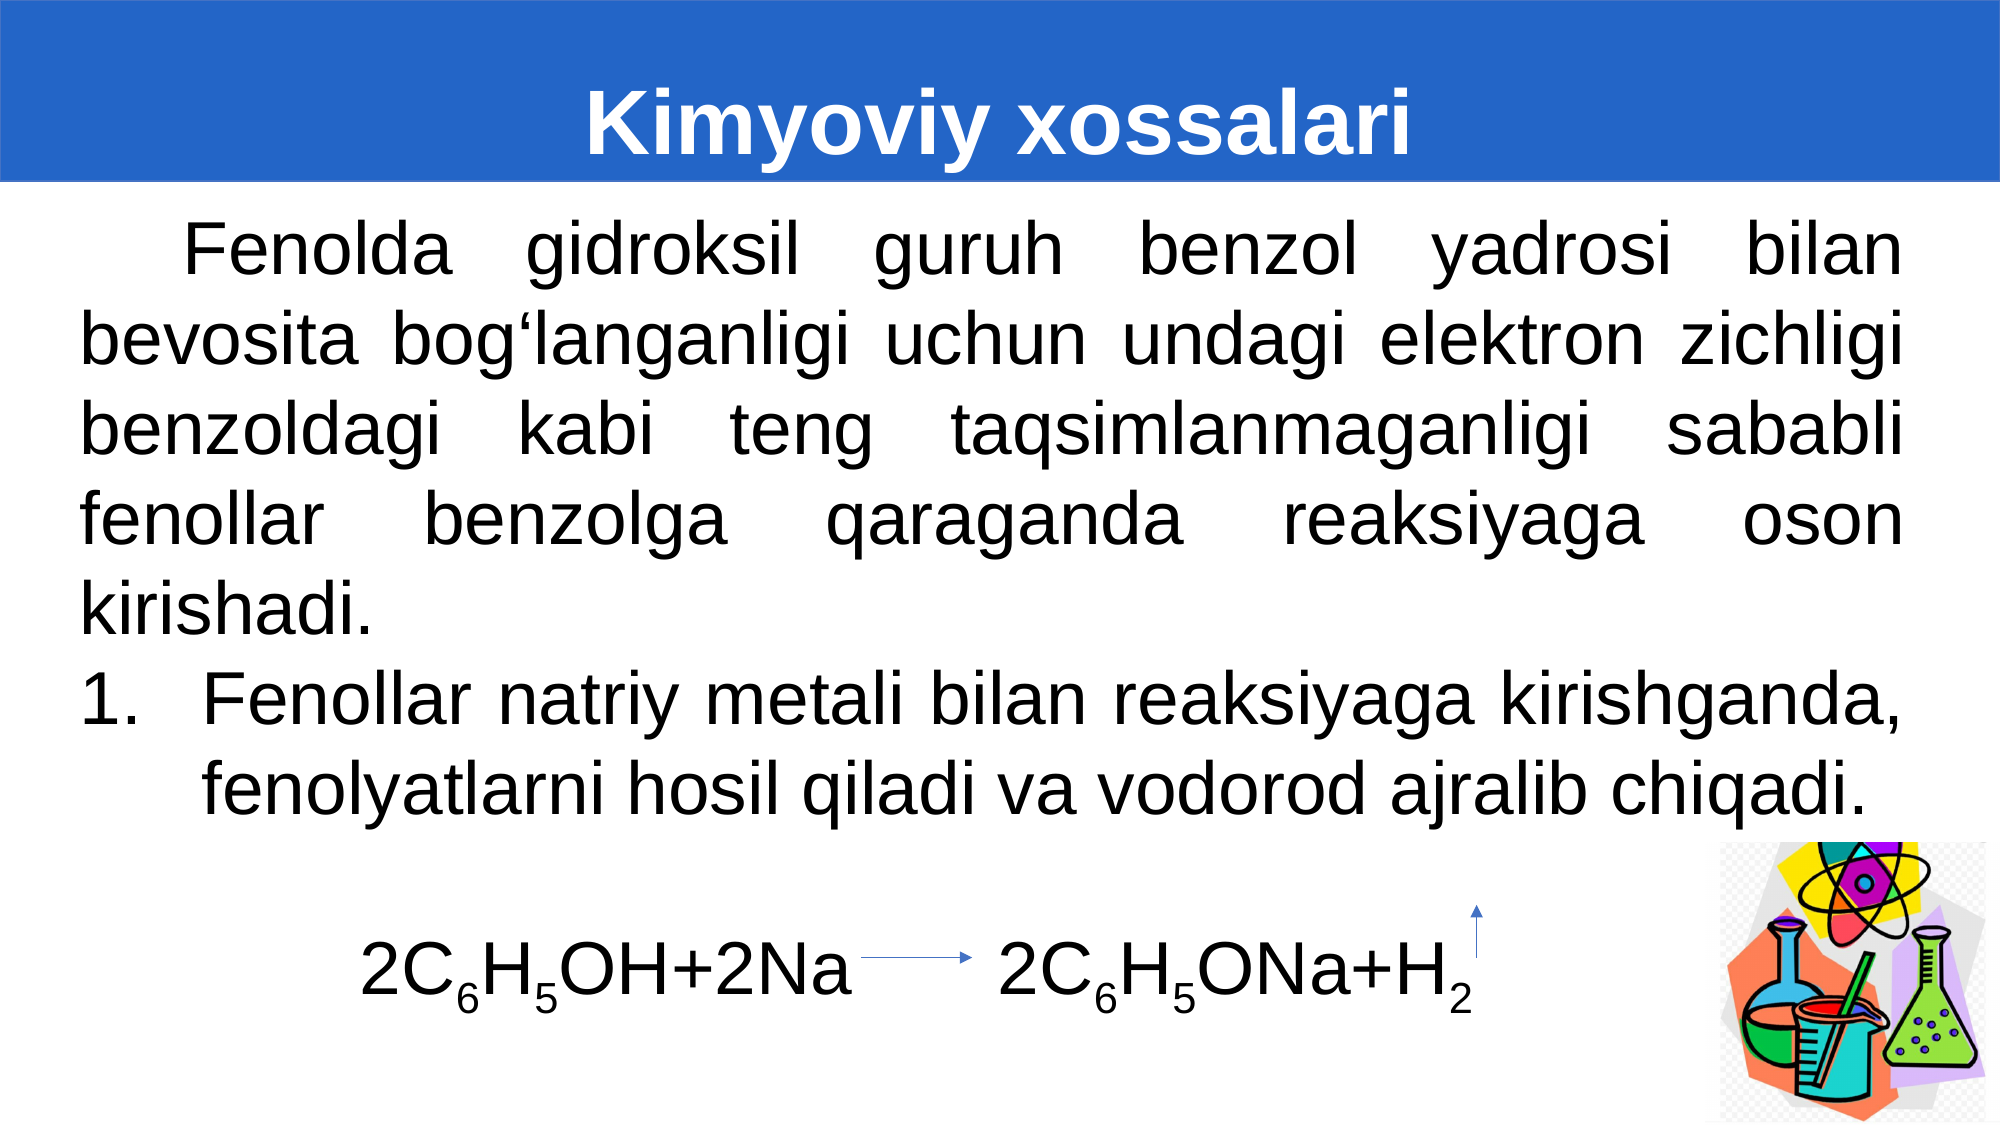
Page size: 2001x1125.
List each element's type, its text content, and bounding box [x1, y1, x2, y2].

picture [1705, 842, 2000, 1125]
text_box Fenolda gidroksil guruh benzol yadrosi bilan bevosita bog‘langanligi uchun undagi elektron zichligi benzoldagi kabi teng taqsimlanmaganligi sababli fenollar benzolga qaraganda reaksiyaga oson kirishadi. Fenollar natriy metali bilan reaksiyaga kirishganda, fenolyatlarni hosil qiladi va vodorod ajralib chiqadi. [64, 192, 1921, 838]
text_box 2C6H5OH+2Na 2C6H5ONa+H2 [345, 904, 1489, 1030]
title Kimyoviy xossalari [0, 0, 2000, 181]
